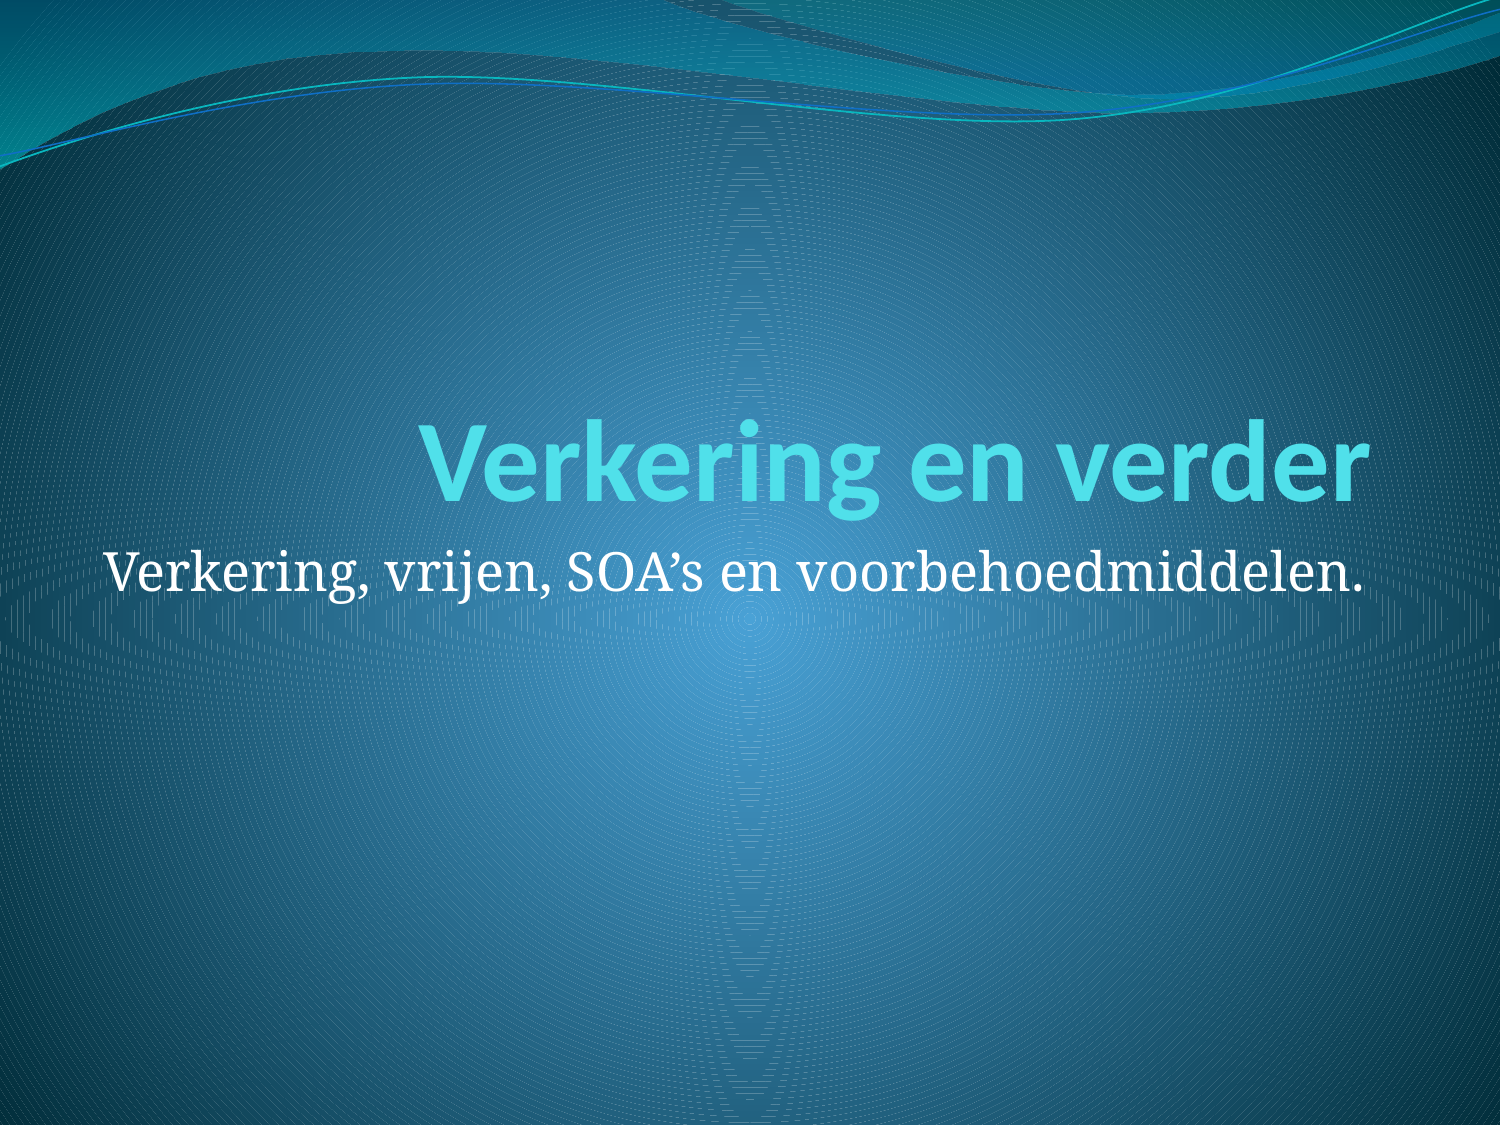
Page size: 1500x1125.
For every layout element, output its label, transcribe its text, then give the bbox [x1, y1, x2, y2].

subtitle Verkering, vrijen, SOA’s en voorbehoedmiddelen. [87, 529, 1376, 818]
title Verkering en verder [87, 224, 1376, 525]
